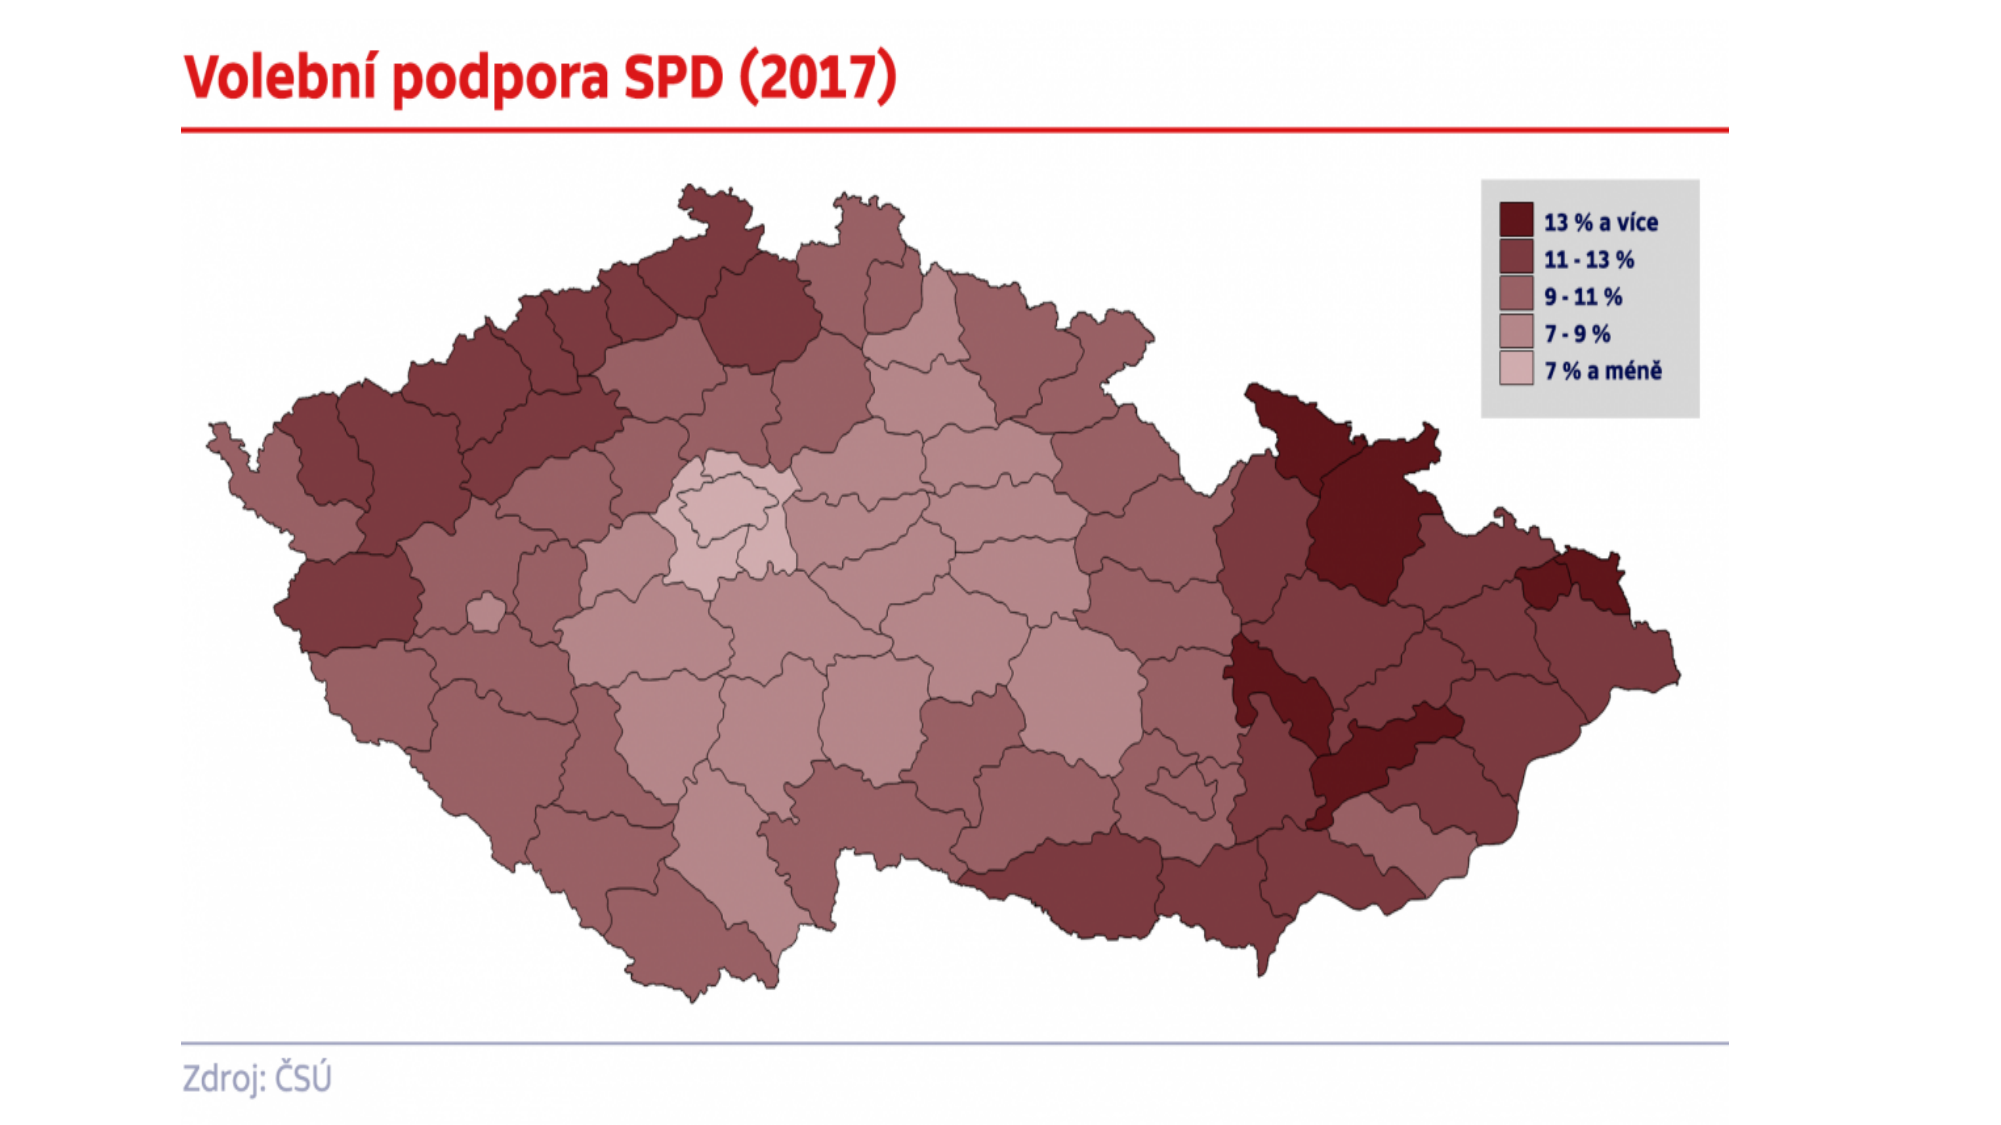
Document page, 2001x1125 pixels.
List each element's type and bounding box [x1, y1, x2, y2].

picture [181, 19, 1729, 1125]
